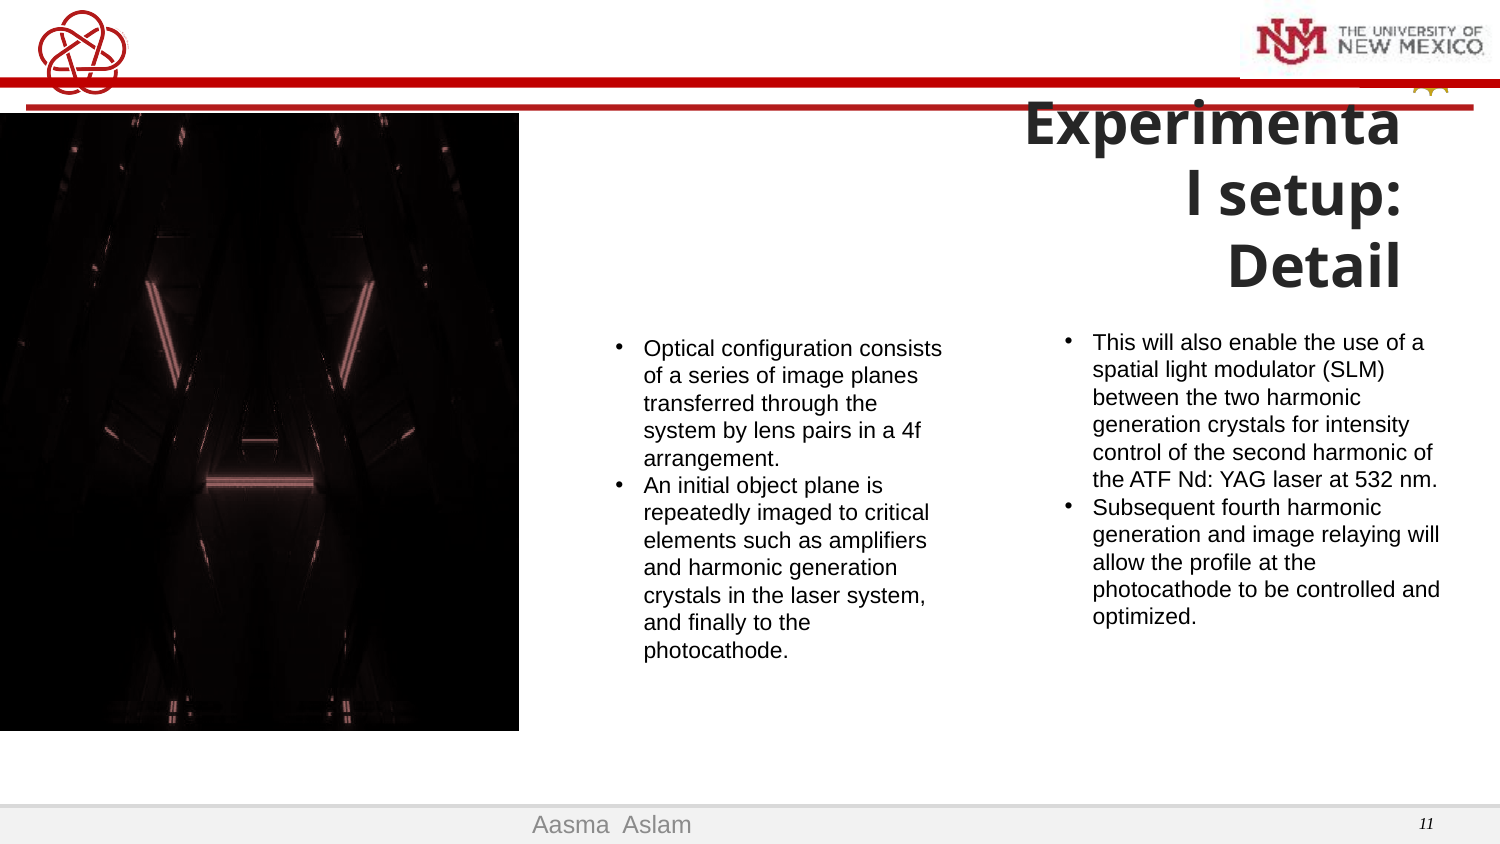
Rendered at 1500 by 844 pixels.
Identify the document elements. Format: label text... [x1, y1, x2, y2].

picture [1240, 0, 1500, 79]
text_box Optical configuration consists of a series of image planes transferred through the system by lens pairs in a 4f arrangement. An initial object plane is repeatedly imaged to critical elements such as amplifiers and harmonic generation crystals in the laser system, and finally to the photocathode. [600, 325, 968, 671]
list Experimental setup: Detail [1006, 121, 1418, 263]
picture [1387, 88, 1474, 96]
text_box This will also enable the use of a spatial light modulator (SLM) between the two harmonic generation crystals for intensity control of the second harmonic of the ATF Nd: YAG laser at 532 nm. Subsequent fourth harmonic generation and image relaying will allow the profile at the photocathode to be controlled and optimized. [1049, 320, 1462, 637]
picture [0, 113, 519, 731]
picture [38, 88, 130, 95]
picture [38, 10, 130, 77]
